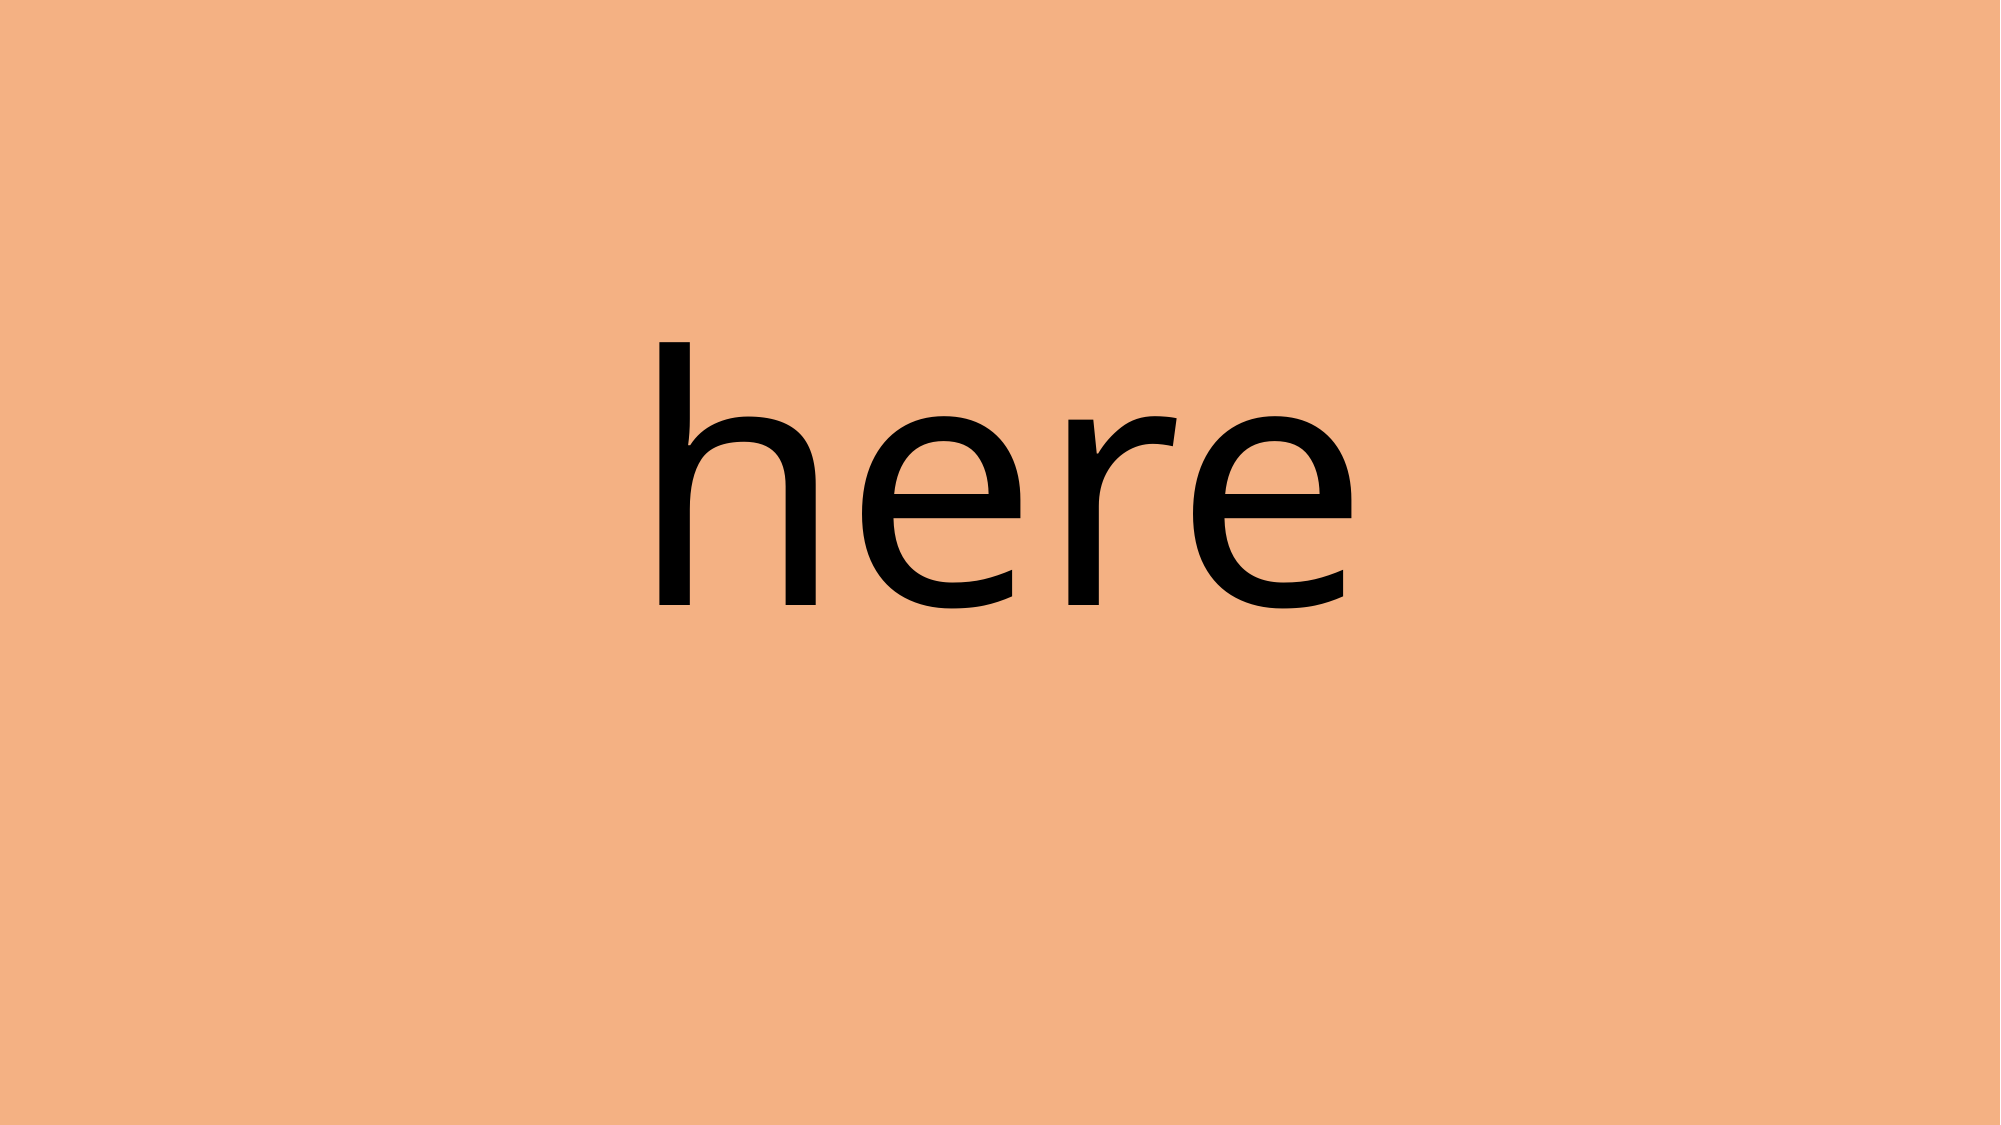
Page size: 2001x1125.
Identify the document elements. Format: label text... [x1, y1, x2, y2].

list here [137, 299, 1863, 1014]
